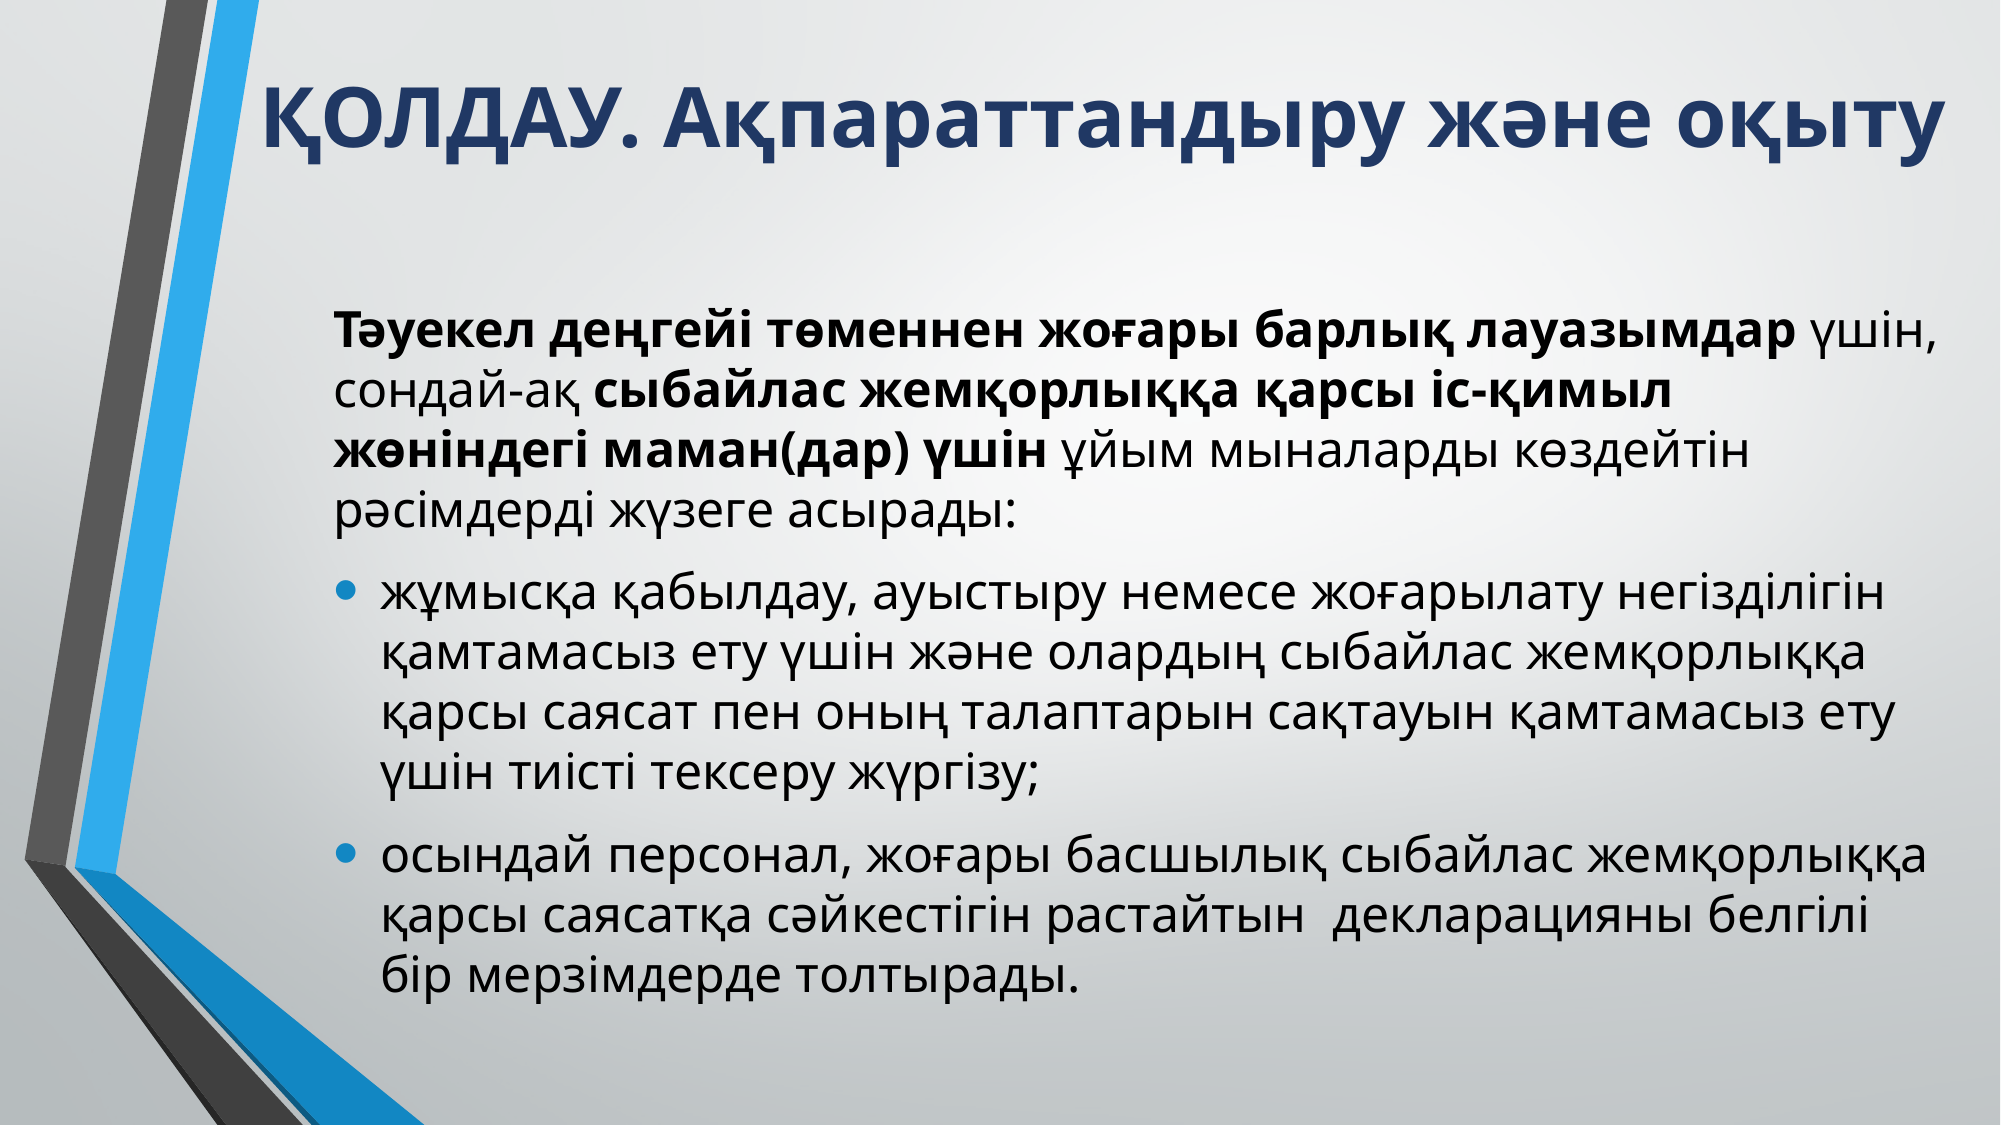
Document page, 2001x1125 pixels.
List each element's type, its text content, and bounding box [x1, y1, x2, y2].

list Тәуекел деңгейі төменнен жоғары барлық лауазымдар үшін, сондай-ақ сыбайлас жемқорлыққа қарсы іс-қимыл жөніндегі маман(дар) үшін ұйым мыналарды көздейтін рәсімдерді жүзеге асырады: жұмысқа қабылдау, ауыстыру немесе жоғарылату негізділігін қамтамасыз ету үшін және олардың сыбайлас жемқорлыққа қарсы саясат пен оның талаптарын сақтауын қамтамасыз ету үшін тиісті тексеру жүргізу; осындай персонал, жоғары басшылық сыбайлас жемқорлыққа қарсы саясатқа сәйкестігін растайтын декларацияны белгілі бір мерзімдерде толтырады. [318, 214, 1957, 1085]
title ҚОЛДАУ. Ақпараттандыру және оқыту [206, 14, 2000, 215]
